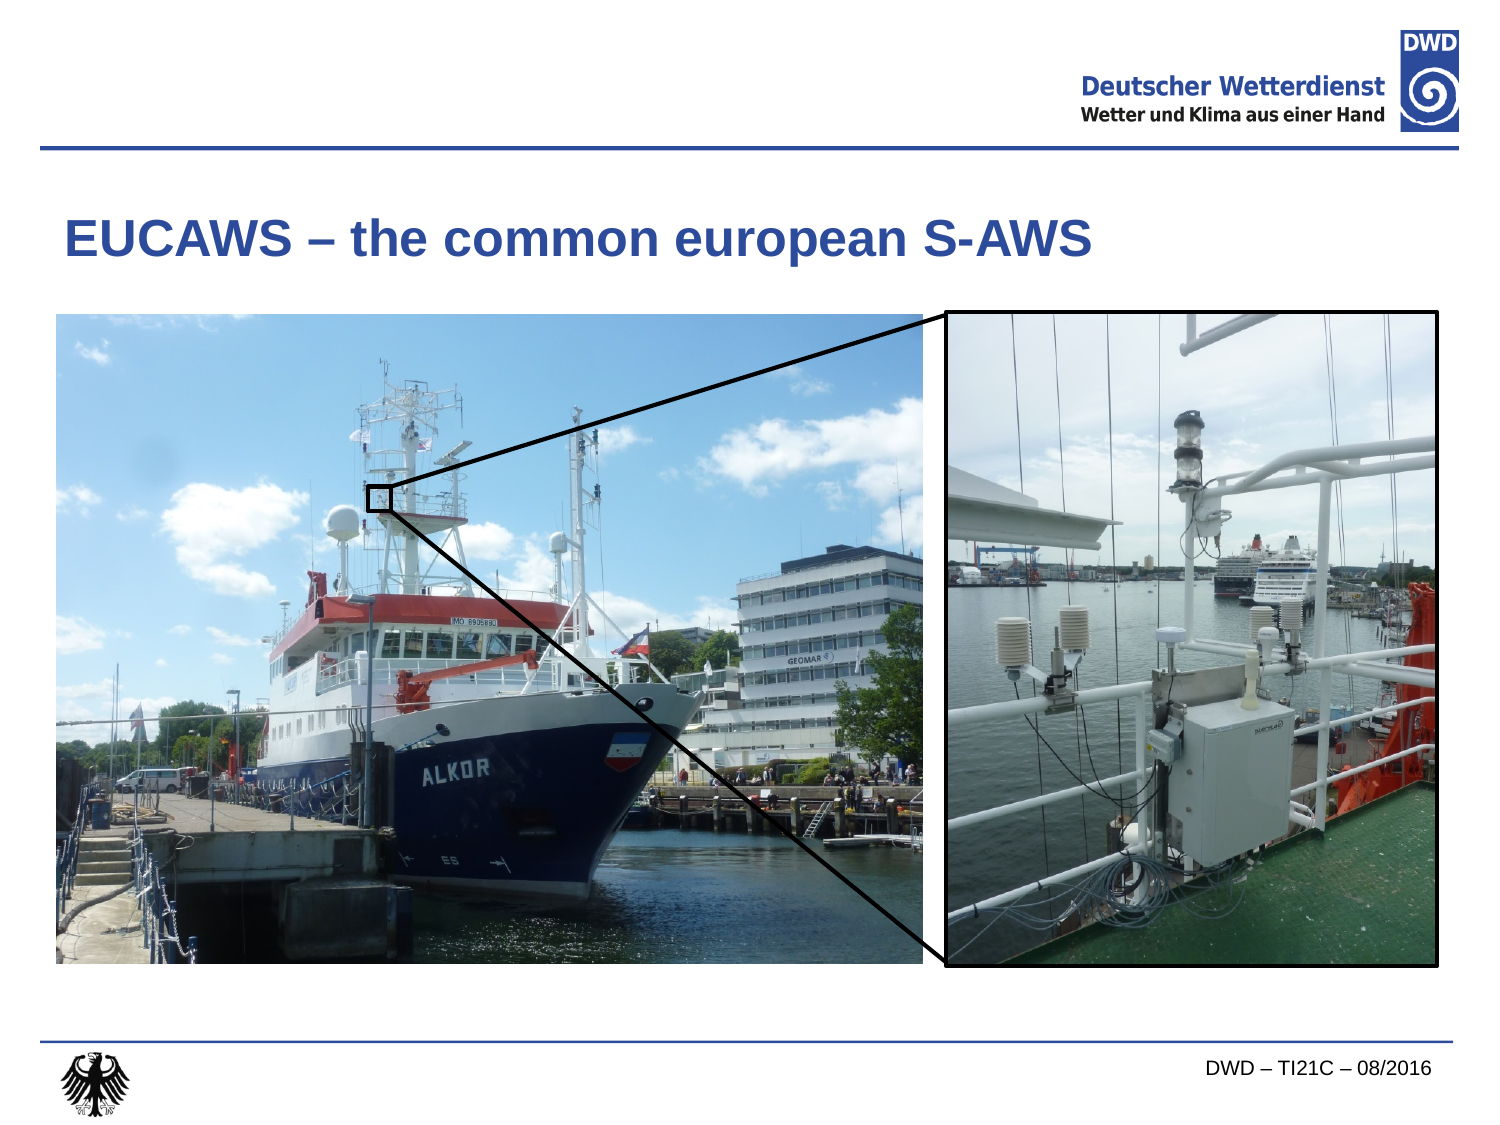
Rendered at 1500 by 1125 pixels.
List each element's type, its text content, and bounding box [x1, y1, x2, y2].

picture [1081, 30, 1459, 132]
footer DWD – TI21C – 08/2016 [838, 1046, 1447, 1083]
picture [58, 1050, 132, 1119]
picture [947, 314, 1436, 964]
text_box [391, 511, 942, 964]
title EUCAWS – the common european S-AWS [64, 196, 1459, 268]
picture [55, 314, 923, 964]
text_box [391, 314, 945, 487]
